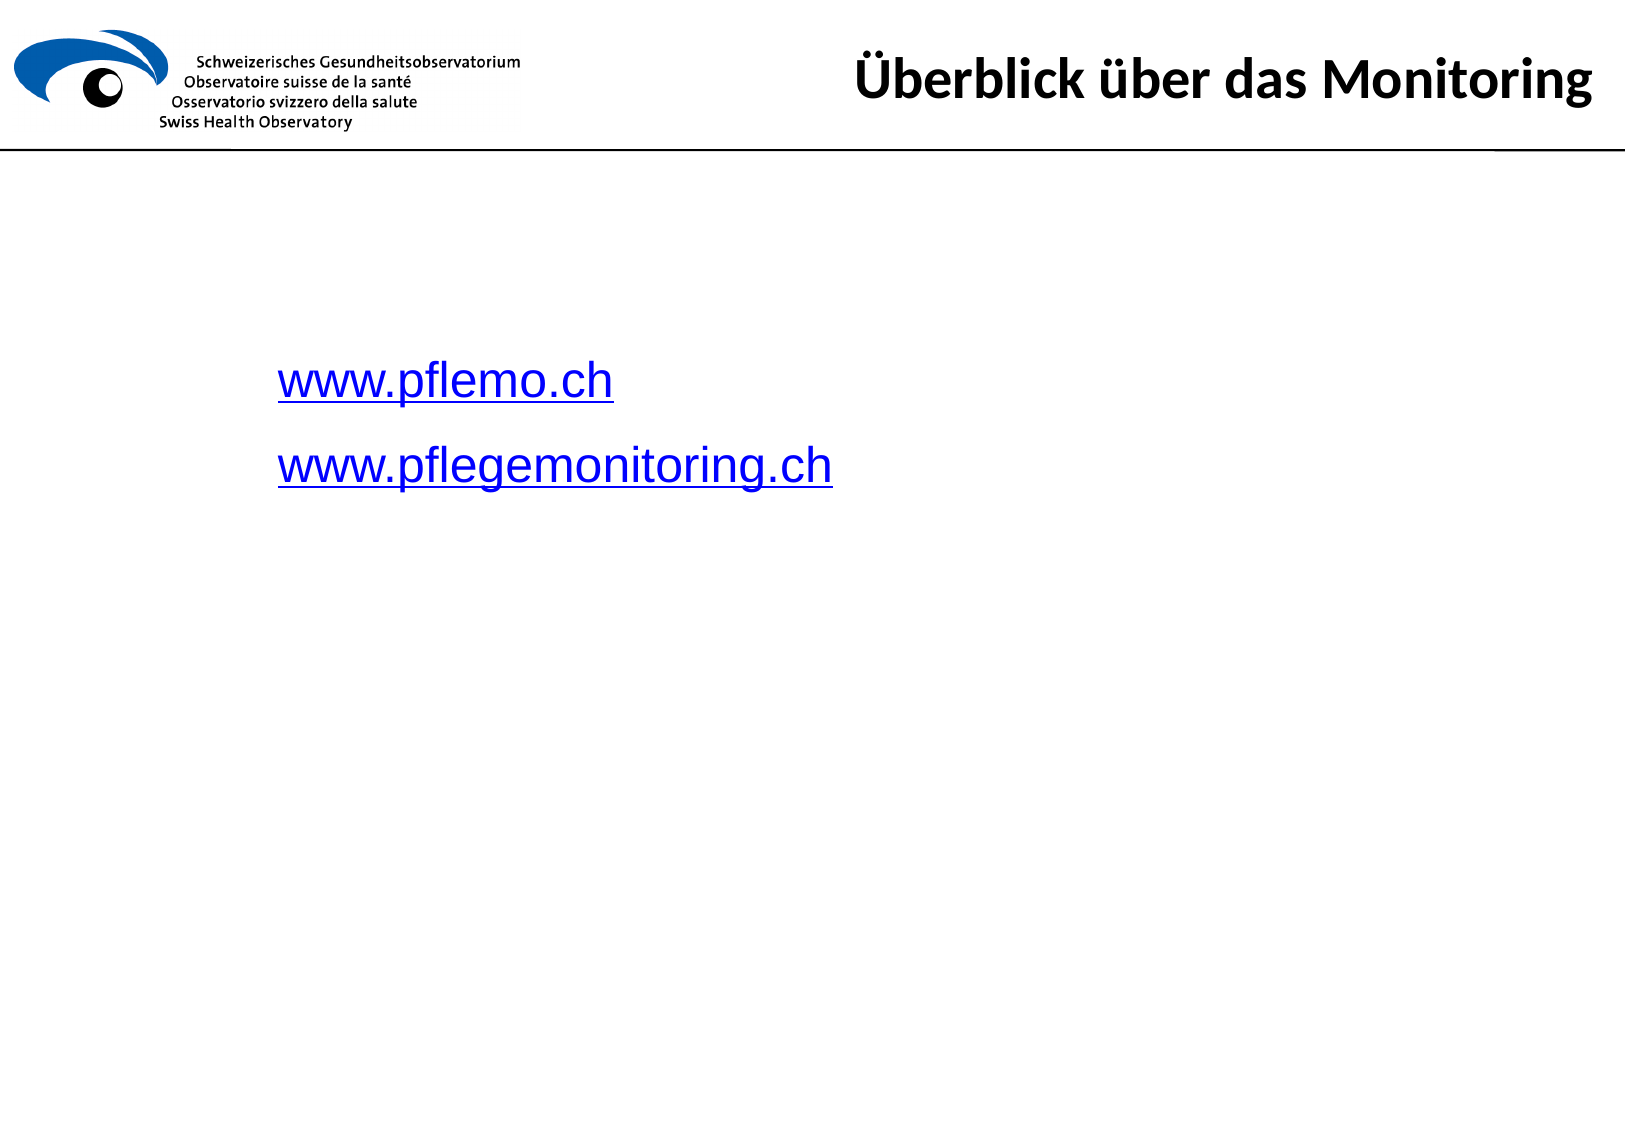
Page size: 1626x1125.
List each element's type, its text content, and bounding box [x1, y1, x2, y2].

picture [12, 29, 521, 132]
title Überblick über das Monitoring [539, 0, 1609, 150]
text_box www.pflemo.ch www.pflegemonitoring.ch [263, 340, 849, 586]
